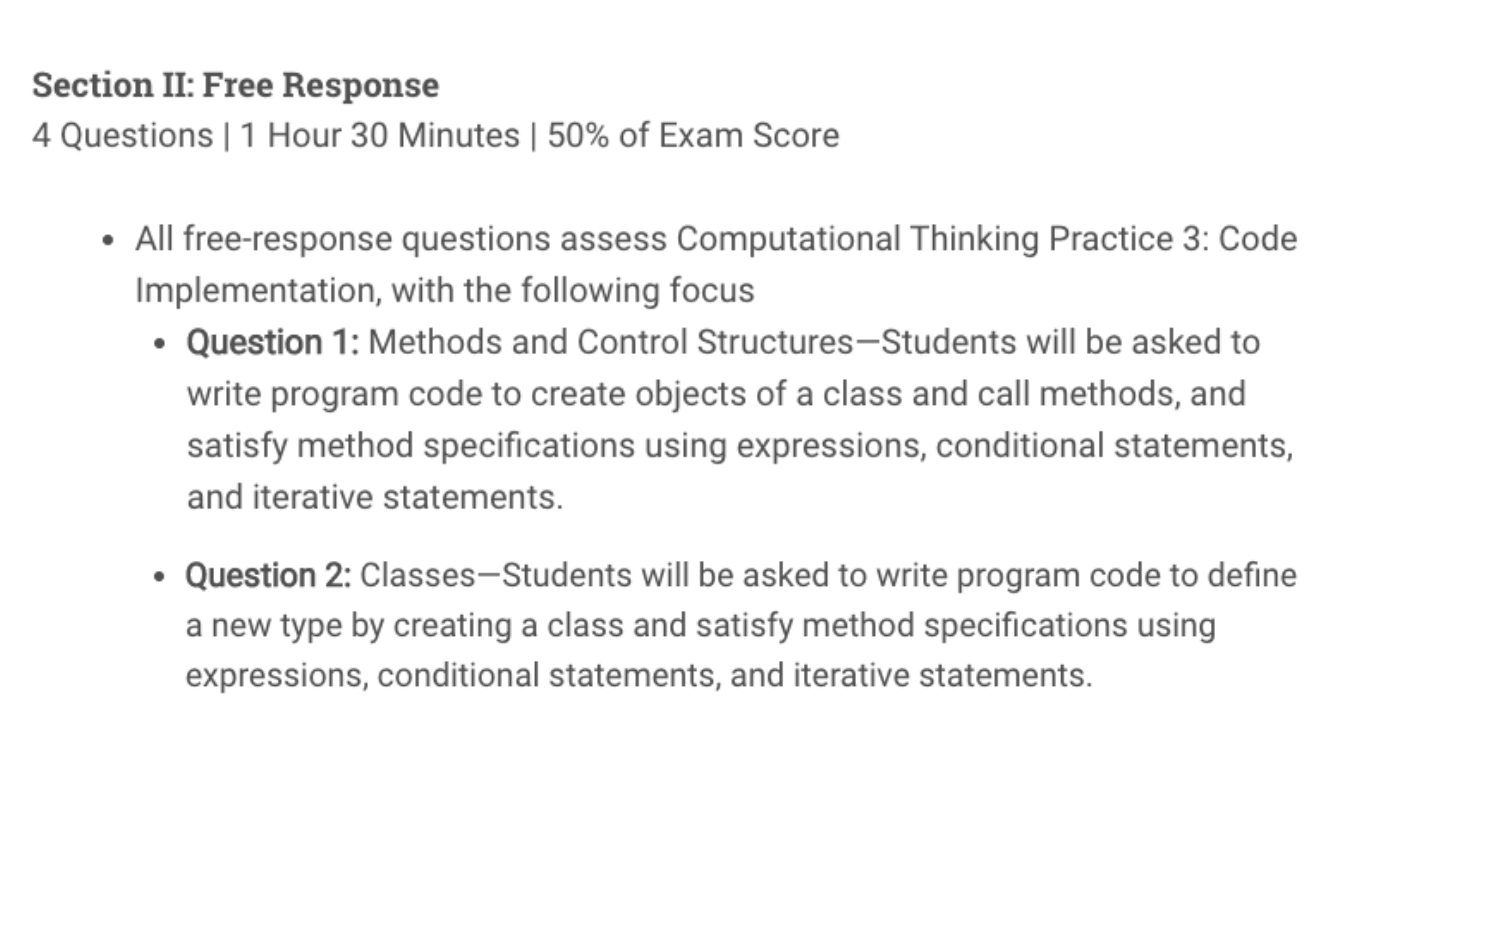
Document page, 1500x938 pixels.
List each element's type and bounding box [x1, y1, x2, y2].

picture [123, 545, 1339, 700]
picture [0, 49, 1500, 528]
